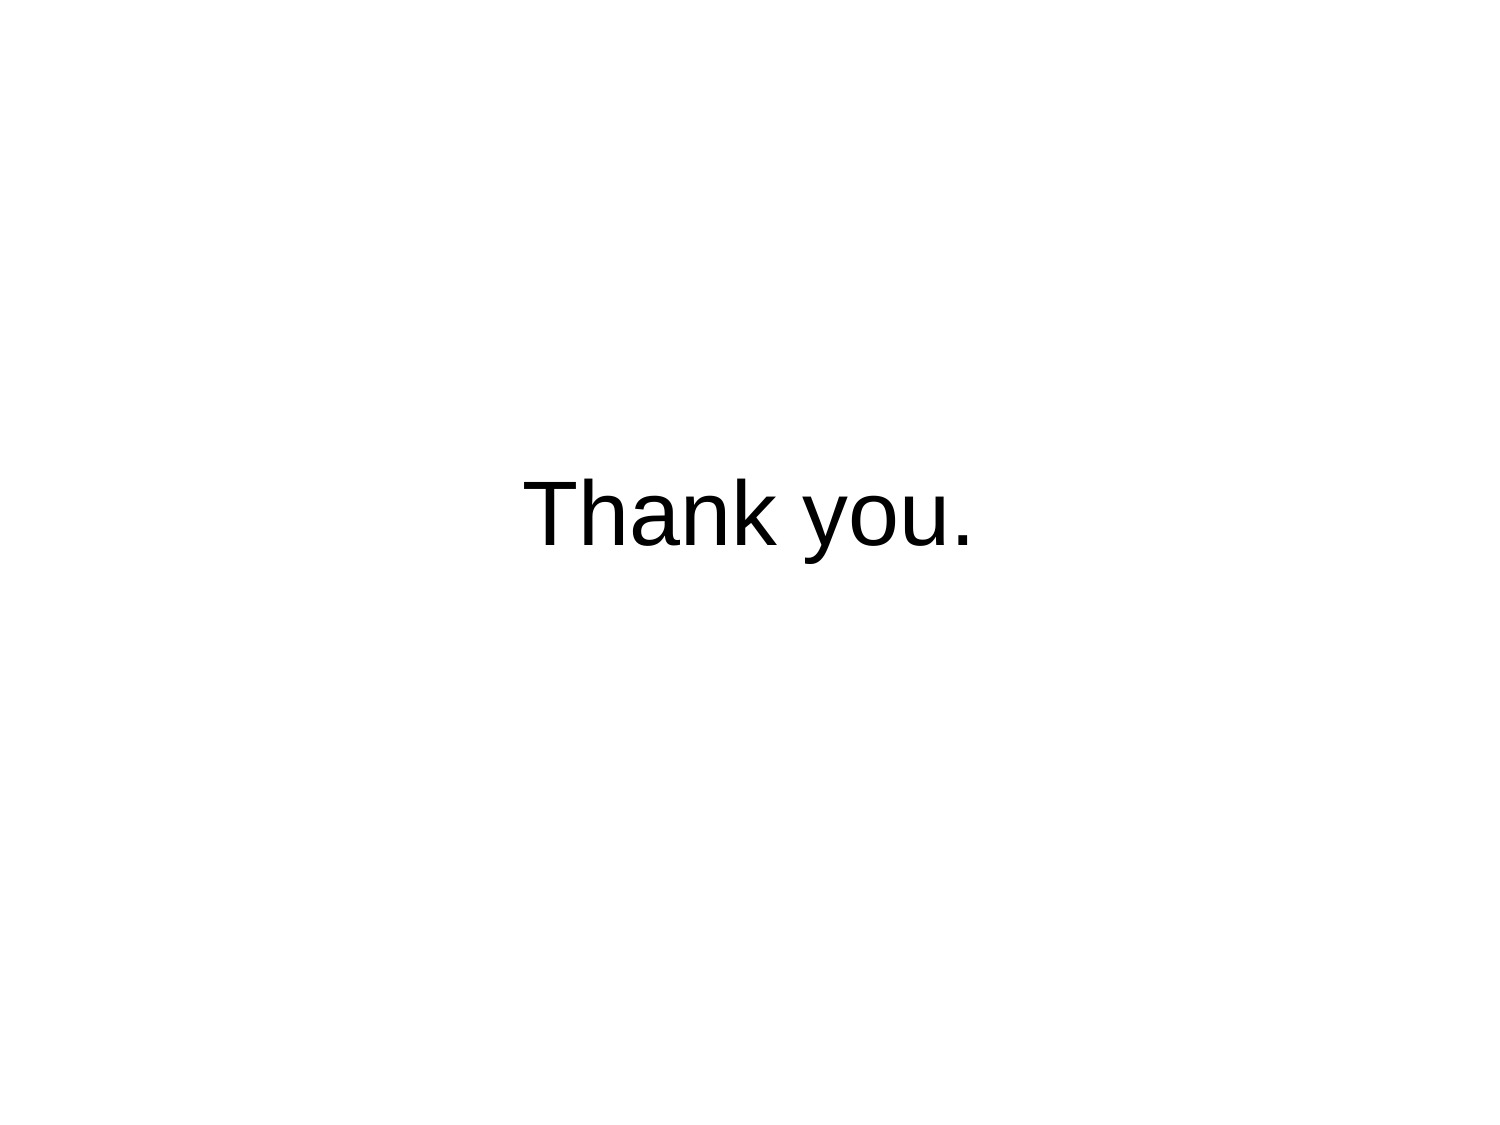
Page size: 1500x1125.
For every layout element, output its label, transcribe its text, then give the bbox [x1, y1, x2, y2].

title Thank you. [74, 187, 1426, 1051]
